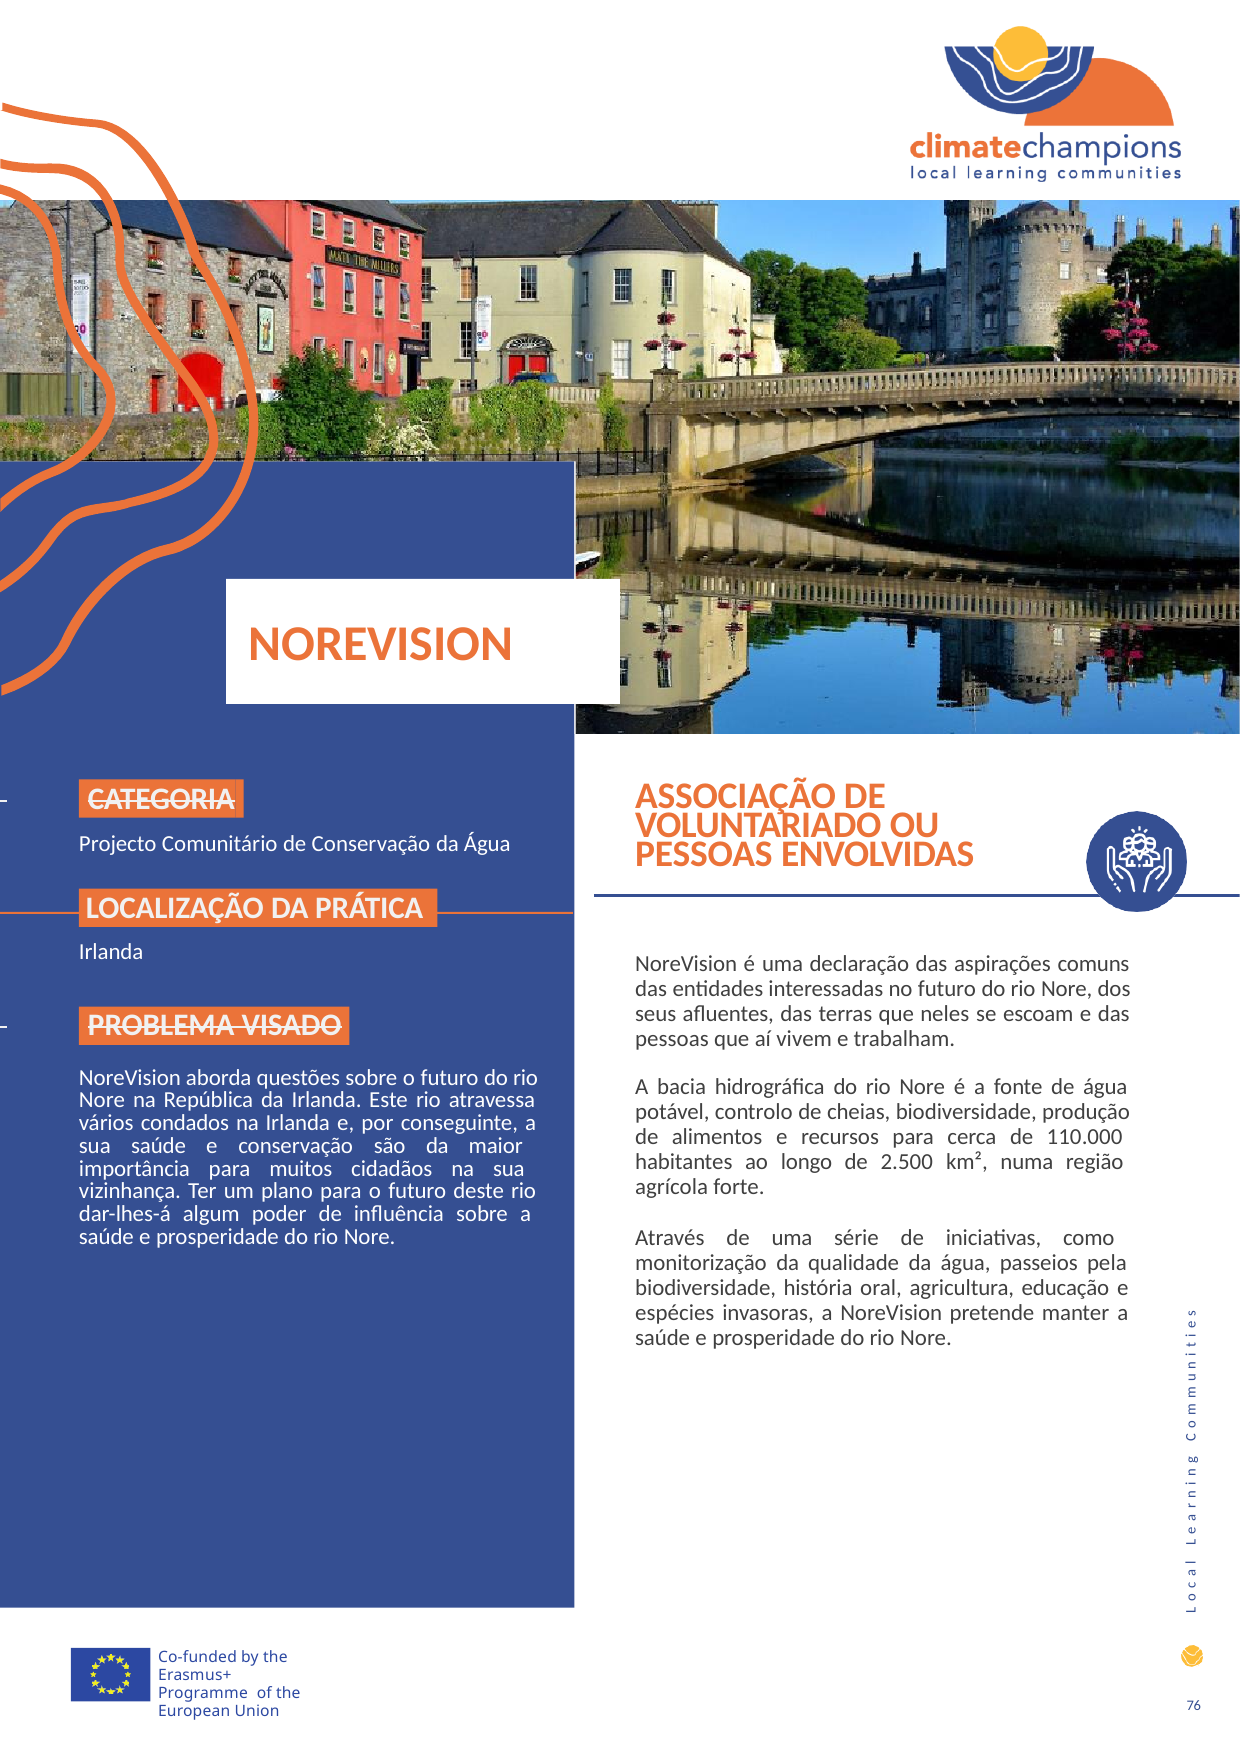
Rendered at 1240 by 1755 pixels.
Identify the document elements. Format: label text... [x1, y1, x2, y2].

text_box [70, 1647, 151, 1702]
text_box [1165, 1638, 1218, 1668]
text_box NoreVision é uma declaração das aspirações comuns das entidades interessadas no futuro do rio Nore, dos seus afluentes, das terras que neles se escoam e das pessoas que aí vivem e trabalham. A bacia hidrográfica do rio Nore é a fonte de água potável, controlo de cheias, biodiversidade, produção de alimentos e recursos para cerca de 110.000 habitantes ao longo de 2.500 km², numa região agrícola forte. Através de uma série de iniciativas, como monitorização da qualidade da água, passeios pela biodiversidade, história oral, agricultura, educação e espécies invasoras, a NoreVision pretende manter a saúde e prosperidade do rio Nore. [633, 945, 1137, 1350]
text_box L o c a l L e a r n i n g C o m m u n i t i e s [1182, 1304, 1202, 1616]
picture [910, 26, 1181, 182]
slide_number 76 [1177, 1697, 1208, 1755]
text_box [0, 102, 178, 198]
text_box Co-funded by the Erasmus+ Programme of the European Union [155, 1644, 321, 1720]
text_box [0, 199, 1240, 735]
text_box ASSOCIAÇÃO DE VOLUNTARIADO OU PESSOAS ENVOLVIDAS [633, 768, 983, 809]
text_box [593, 811, 1240, 913]
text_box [0, 741, 575, 1608]
